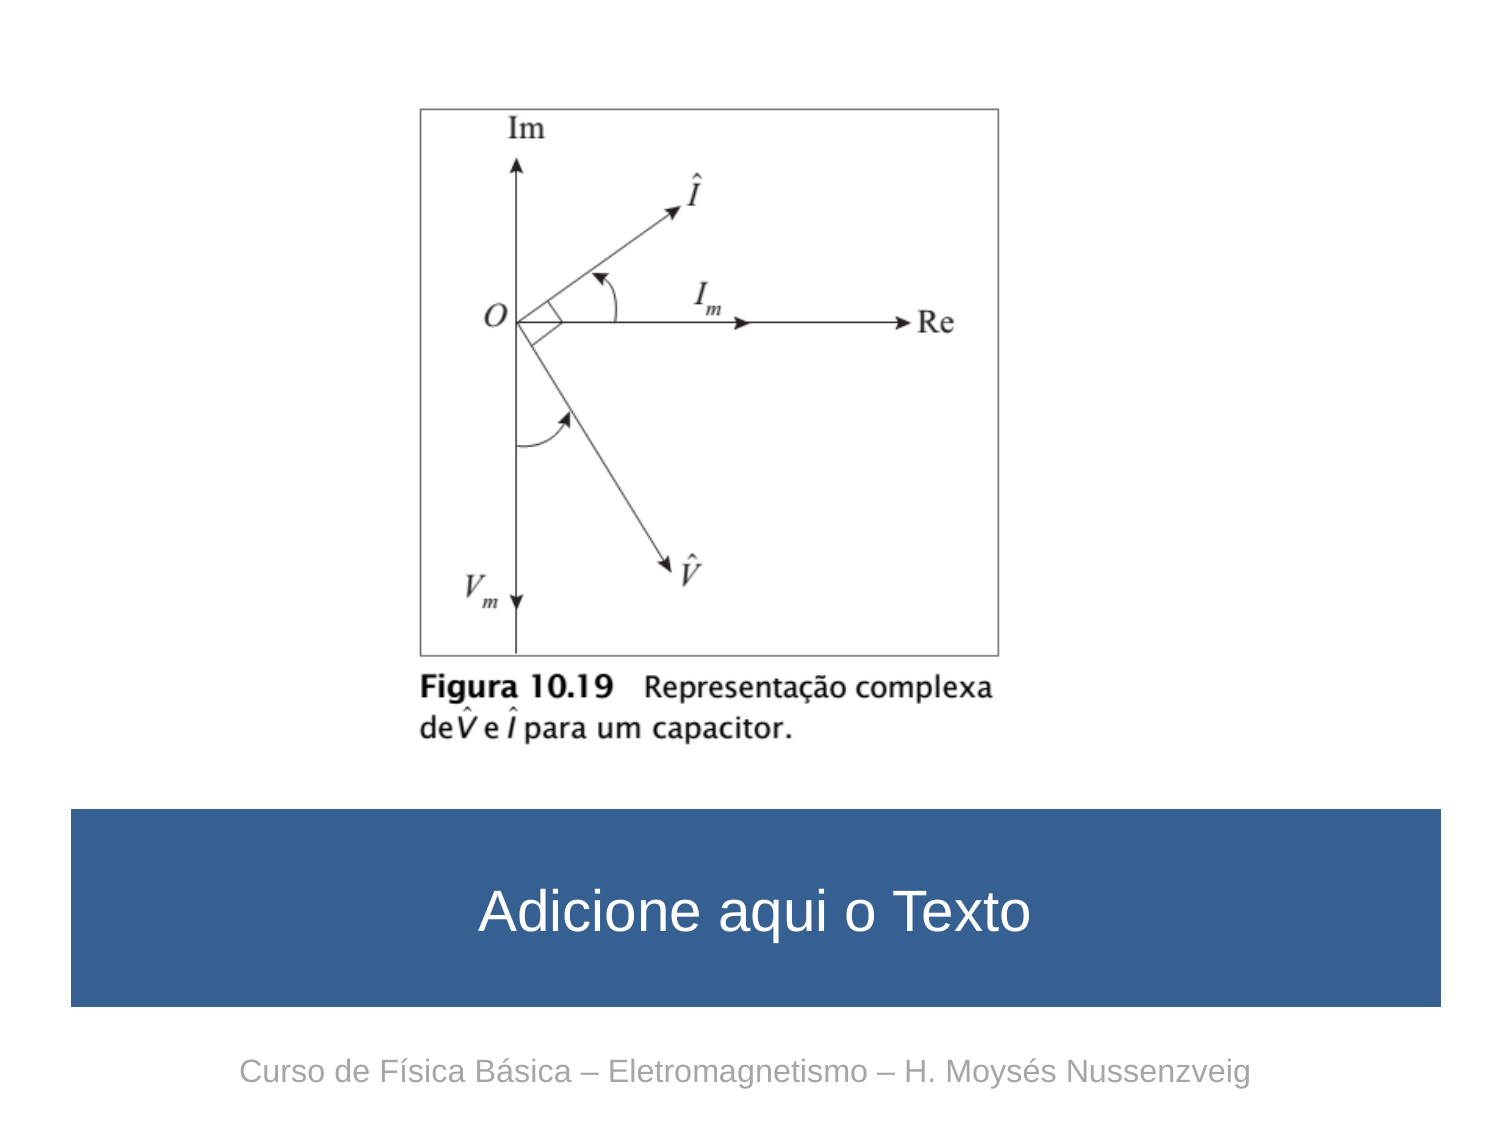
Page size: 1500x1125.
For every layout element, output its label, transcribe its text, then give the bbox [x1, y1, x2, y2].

picture [395, 101, 1015, 765]
text_box Adicione aqui o Texto [70, 808, 1442, 1008]
footer Curso de Física Básica – Eletromagnetismo – H. Moysés Nussenzveig [0, 1042, 1500, 1103]
